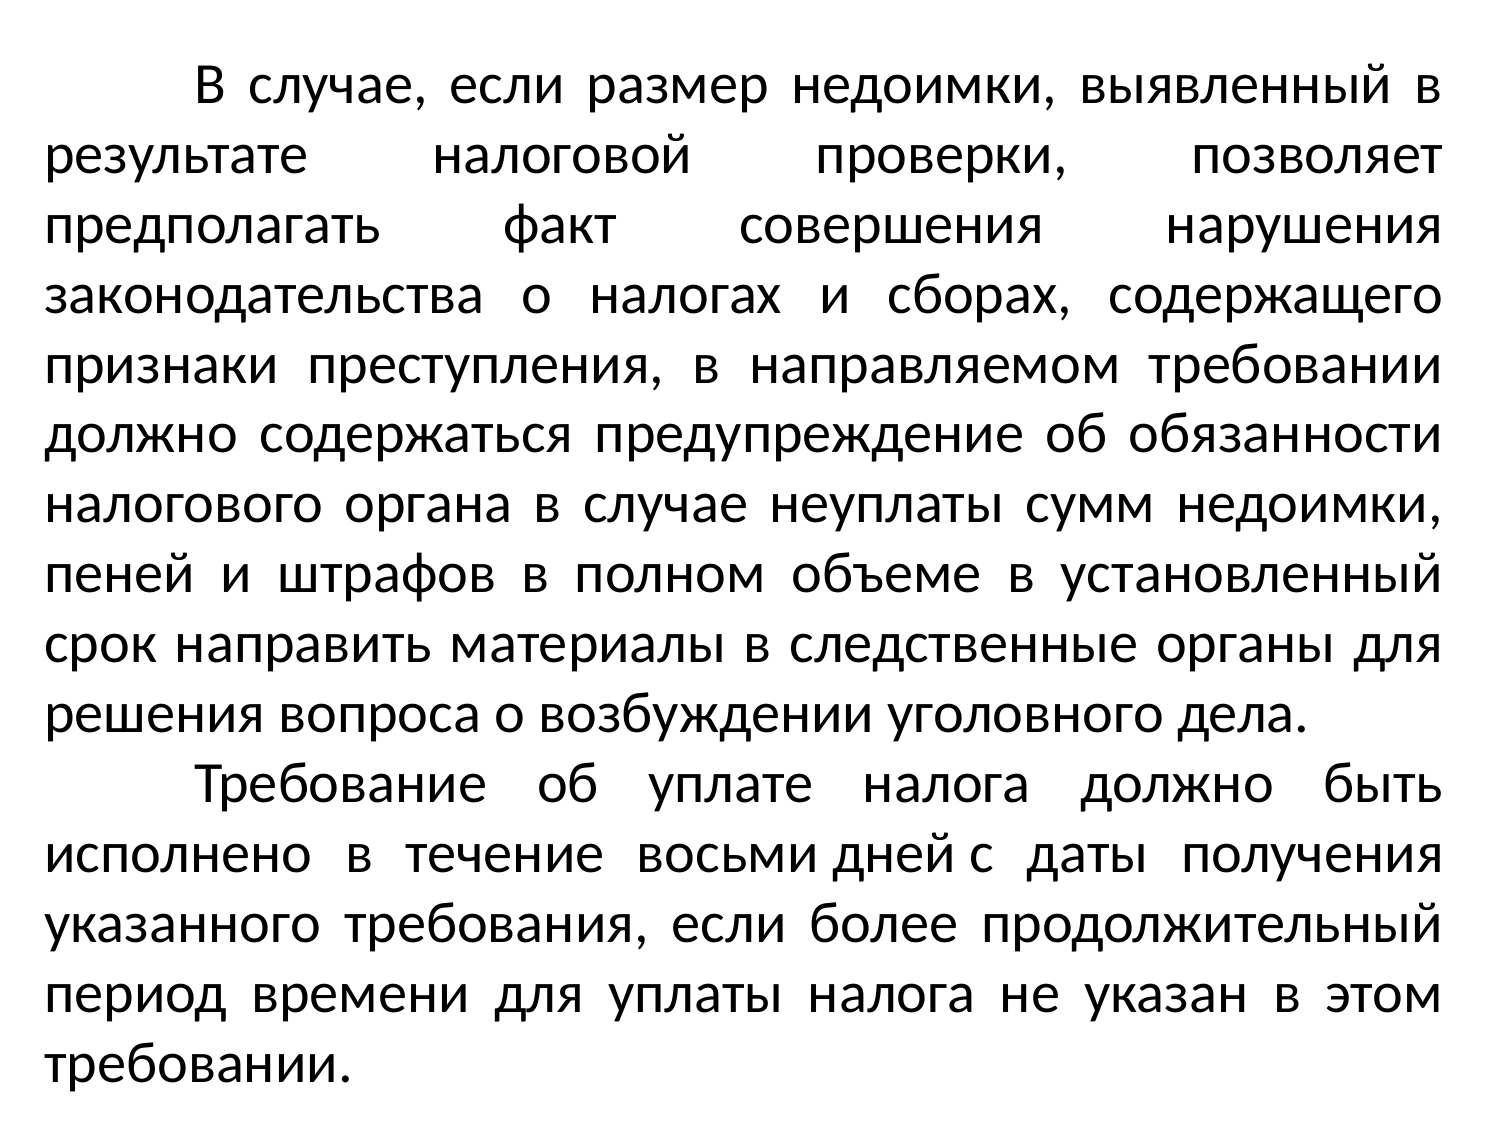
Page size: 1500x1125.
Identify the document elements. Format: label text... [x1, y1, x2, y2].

text_box В случае, если размер недоимки, выявленный в результате налоговой проверки, позволяет предполагать факт совершения нарушения законодательства о налогах и сборах, содержащего признаки преступления, в направляемом требовании должно содержаться предупреждение об обязанности налогового органа в случае неуплаты сумм недоимки, пеней и штрафов в полном объеме в установленный срок направить материалы в следственные органы для решения вопроса о возбуждении уголовного дела. Требование об уплате налога должно быть исполнено в течение восьми дней с даты получения указанного требования, если более продолжительный период времени для уплаты налога не указан в этом требовании. [29, 37, 1459, 1102]
